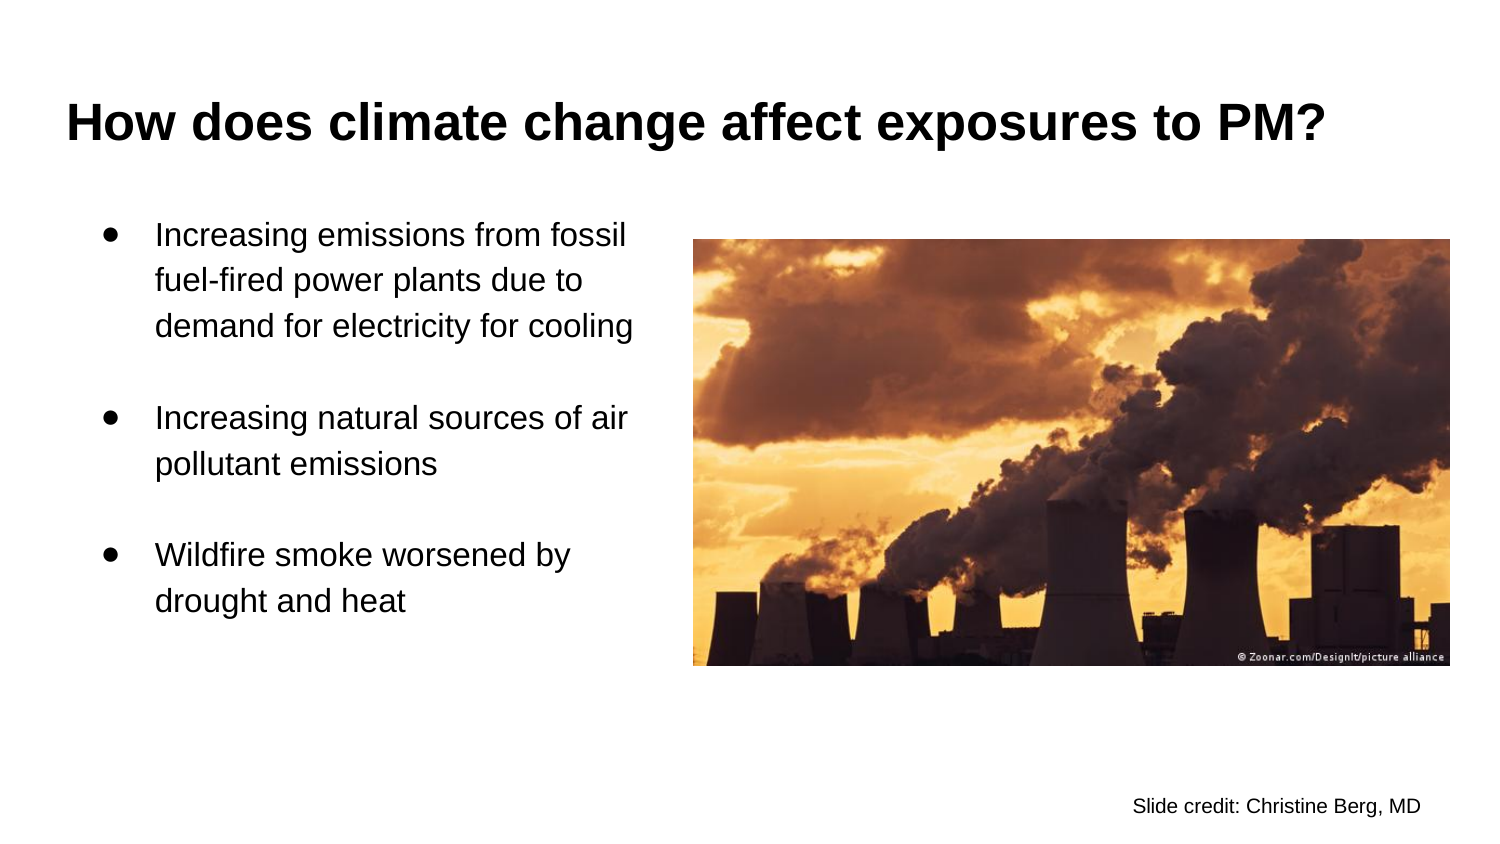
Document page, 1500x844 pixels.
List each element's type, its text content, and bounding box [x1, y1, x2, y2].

picture [693, 239, 1451, 666]
title How does climate change affect exposures to PM? [51, 72, 1449, 167]
text_box Slide credit: Christine Berg, MD [1117, 780, 1491, 831]
list Increasing emissions from fossil fuel-fired power plants due to demand for electricity for cooling Increasing natural sources of air pollutant emissions Wildfire smoke worsened by drought and heat [64, 191, 694, 753]
